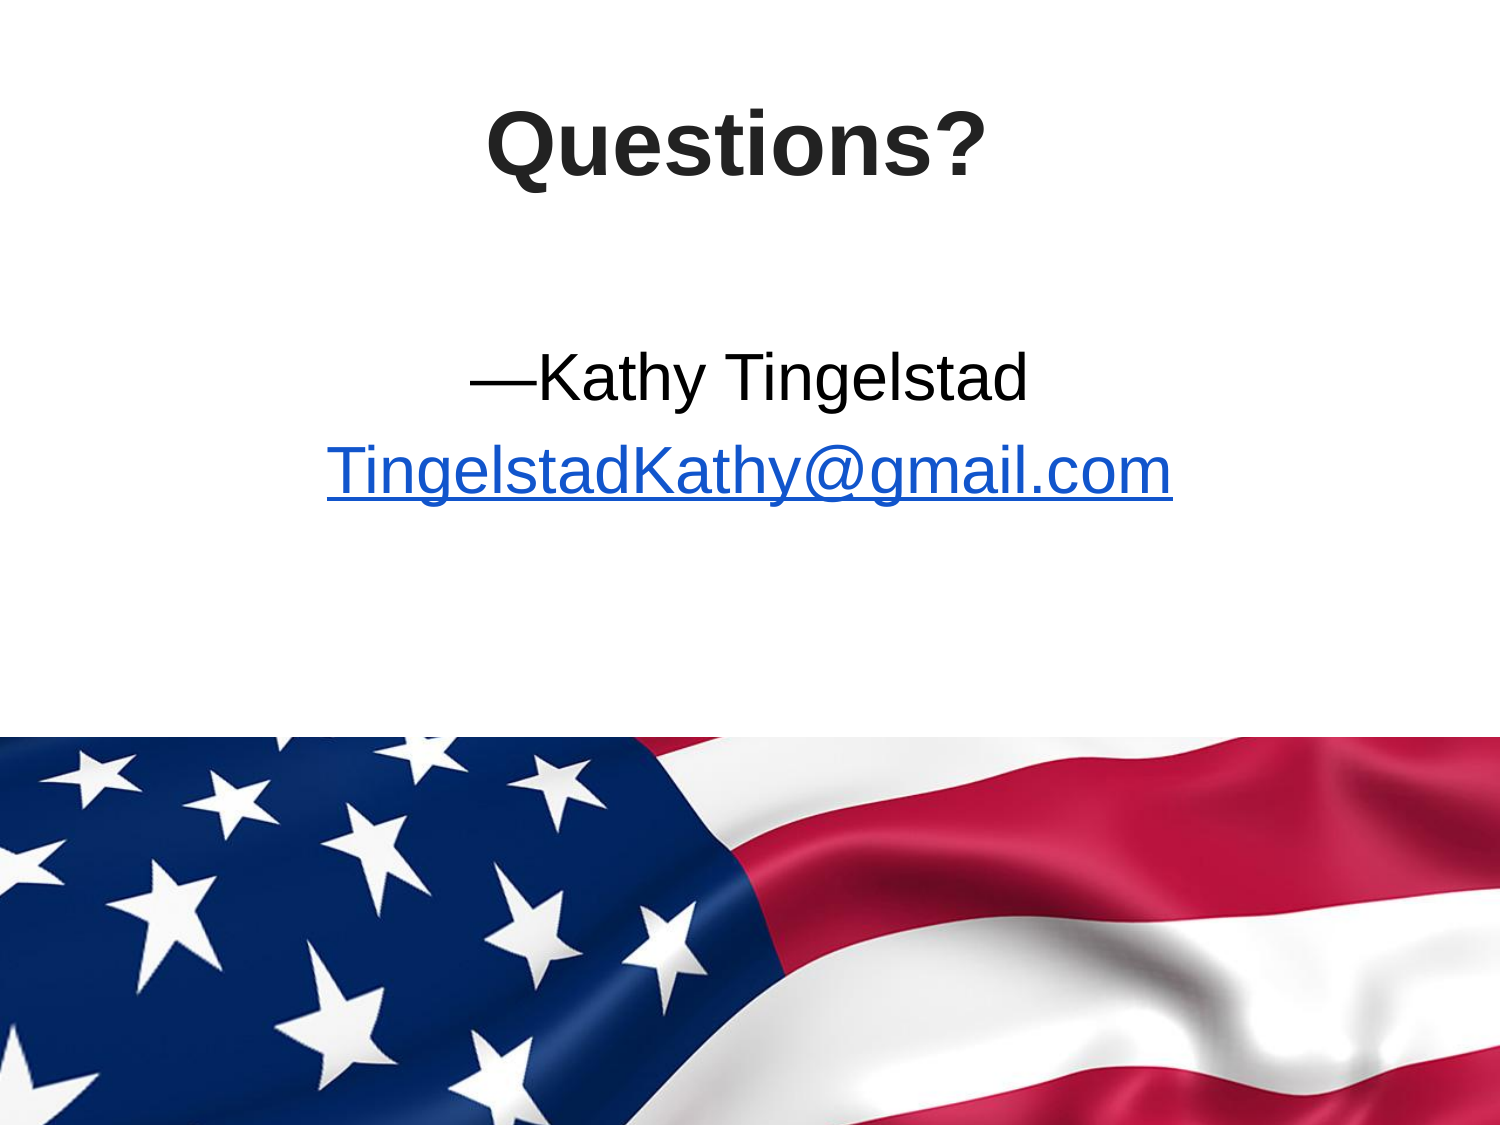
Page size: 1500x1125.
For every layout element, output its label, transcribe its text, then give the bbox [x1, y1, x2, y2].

title Questions? [50, 45, 1425, 233]
list —Kathy Tingelstad TingelstadKathy@gmail.com [75, 232, 1425, 725]
picture [0, 737, 1500, 1125]
